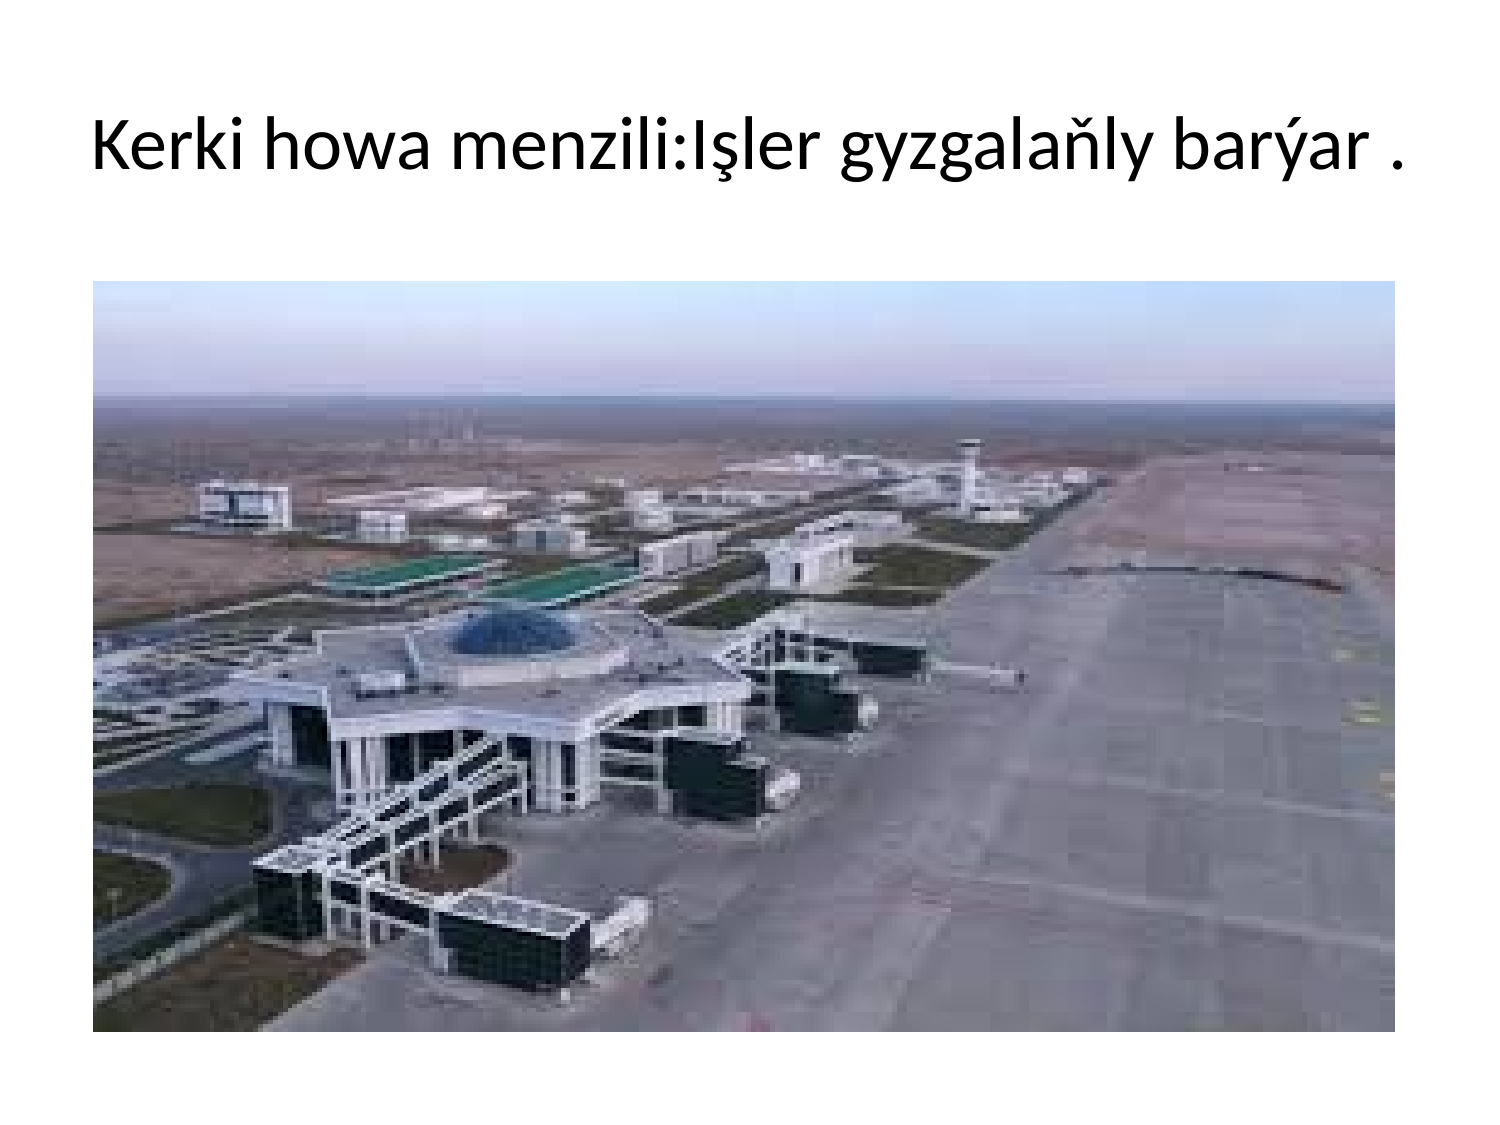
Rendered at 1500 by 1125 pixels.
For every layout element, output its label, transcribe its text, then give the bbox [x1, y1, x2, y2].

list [93, 280, 1395, 1032]
title Kerki howa menzili:Işler gyzgalaňly barýar . [75, 45, 1425, 233]
